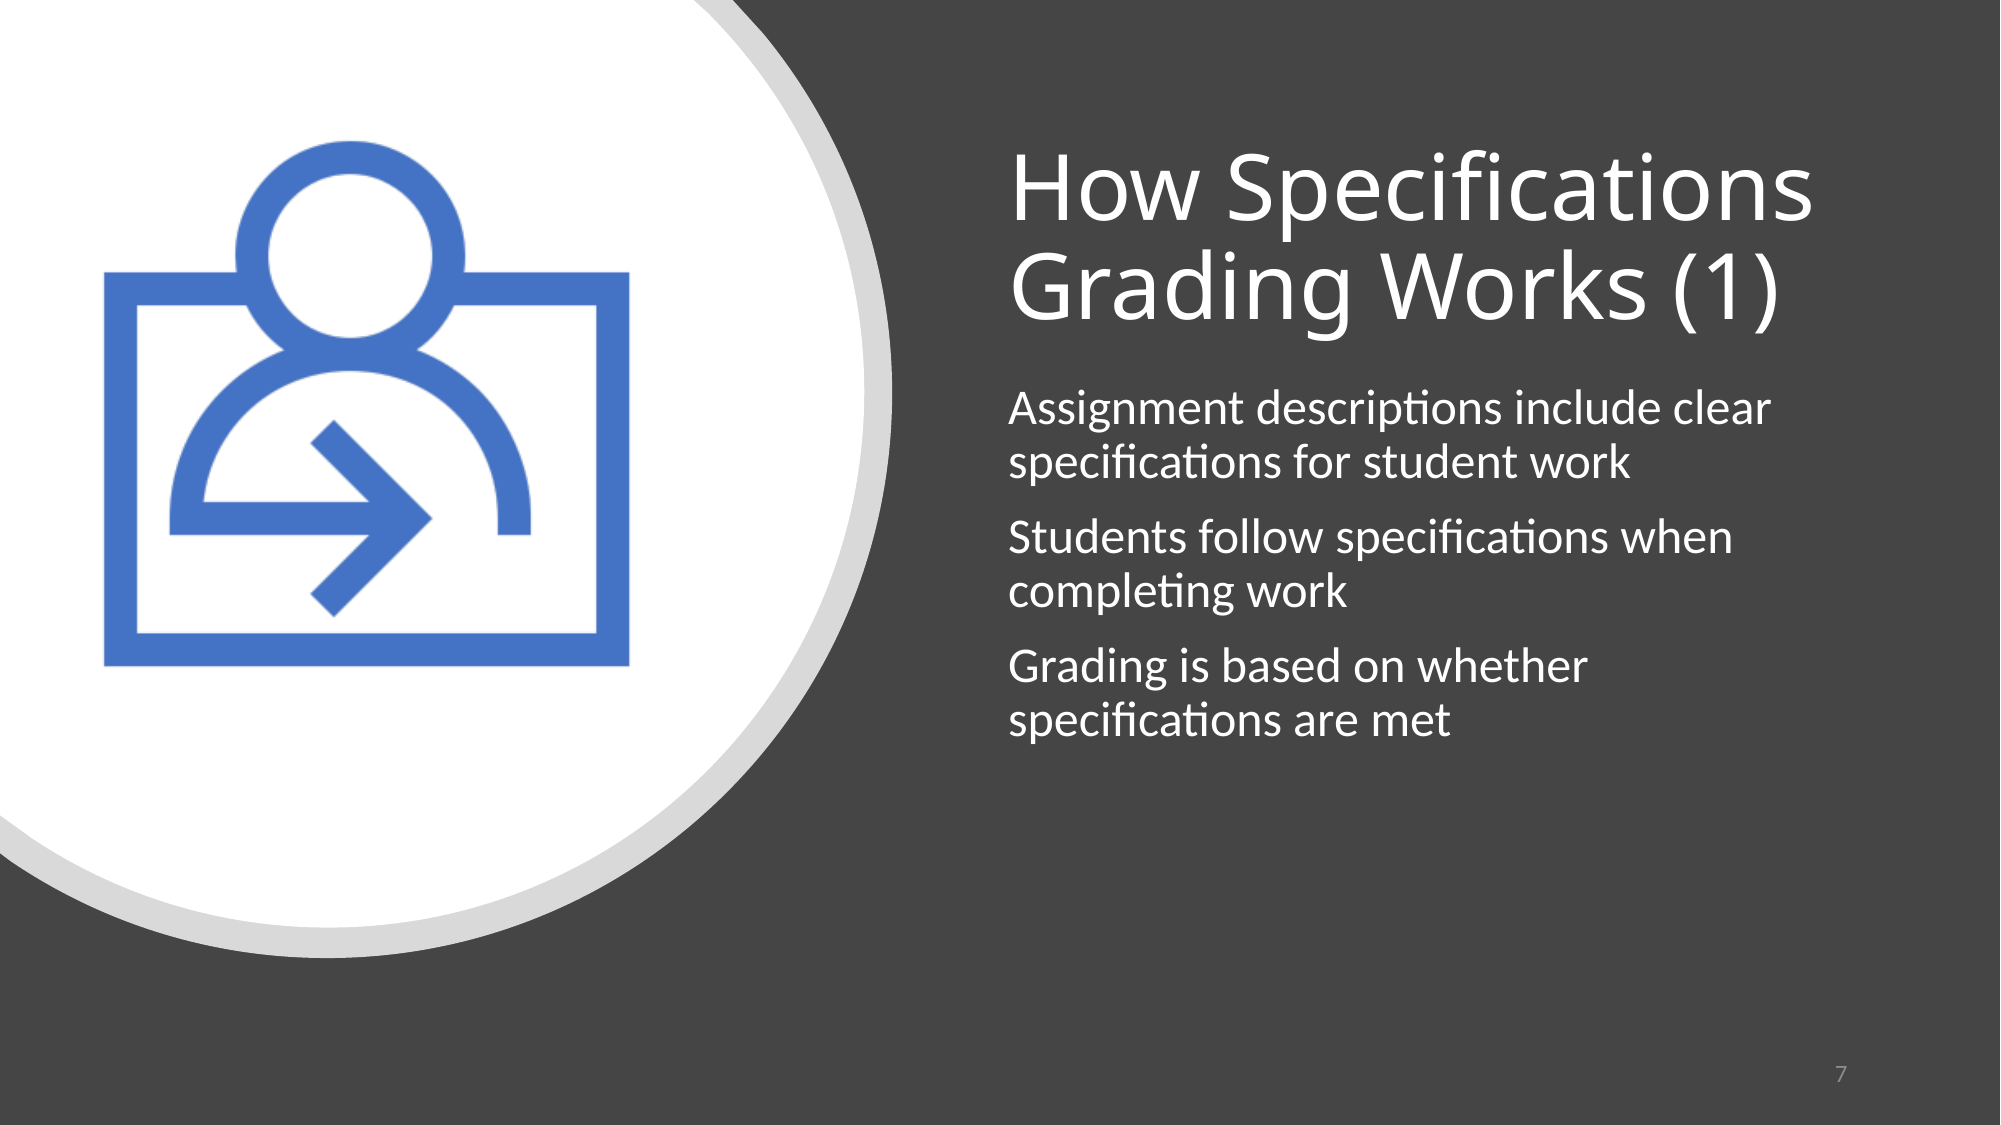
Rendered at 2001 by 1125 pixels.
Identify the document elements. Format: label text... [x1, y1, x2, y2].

text_box [0, 0, 894, 960]
list Assignment descriptions include clear specifications for student work Students follow specifications when completing work Grading is based on whether specifications are met [993, 373, 1865, 928]
slide_number 7 [1412, 1042, 1863, 1103]
picture [52, 89, 682, 719]
title How Specifications Grading Works (1) [993, 131, 1865, 350]
text_box [0, 0, 866, 929]
